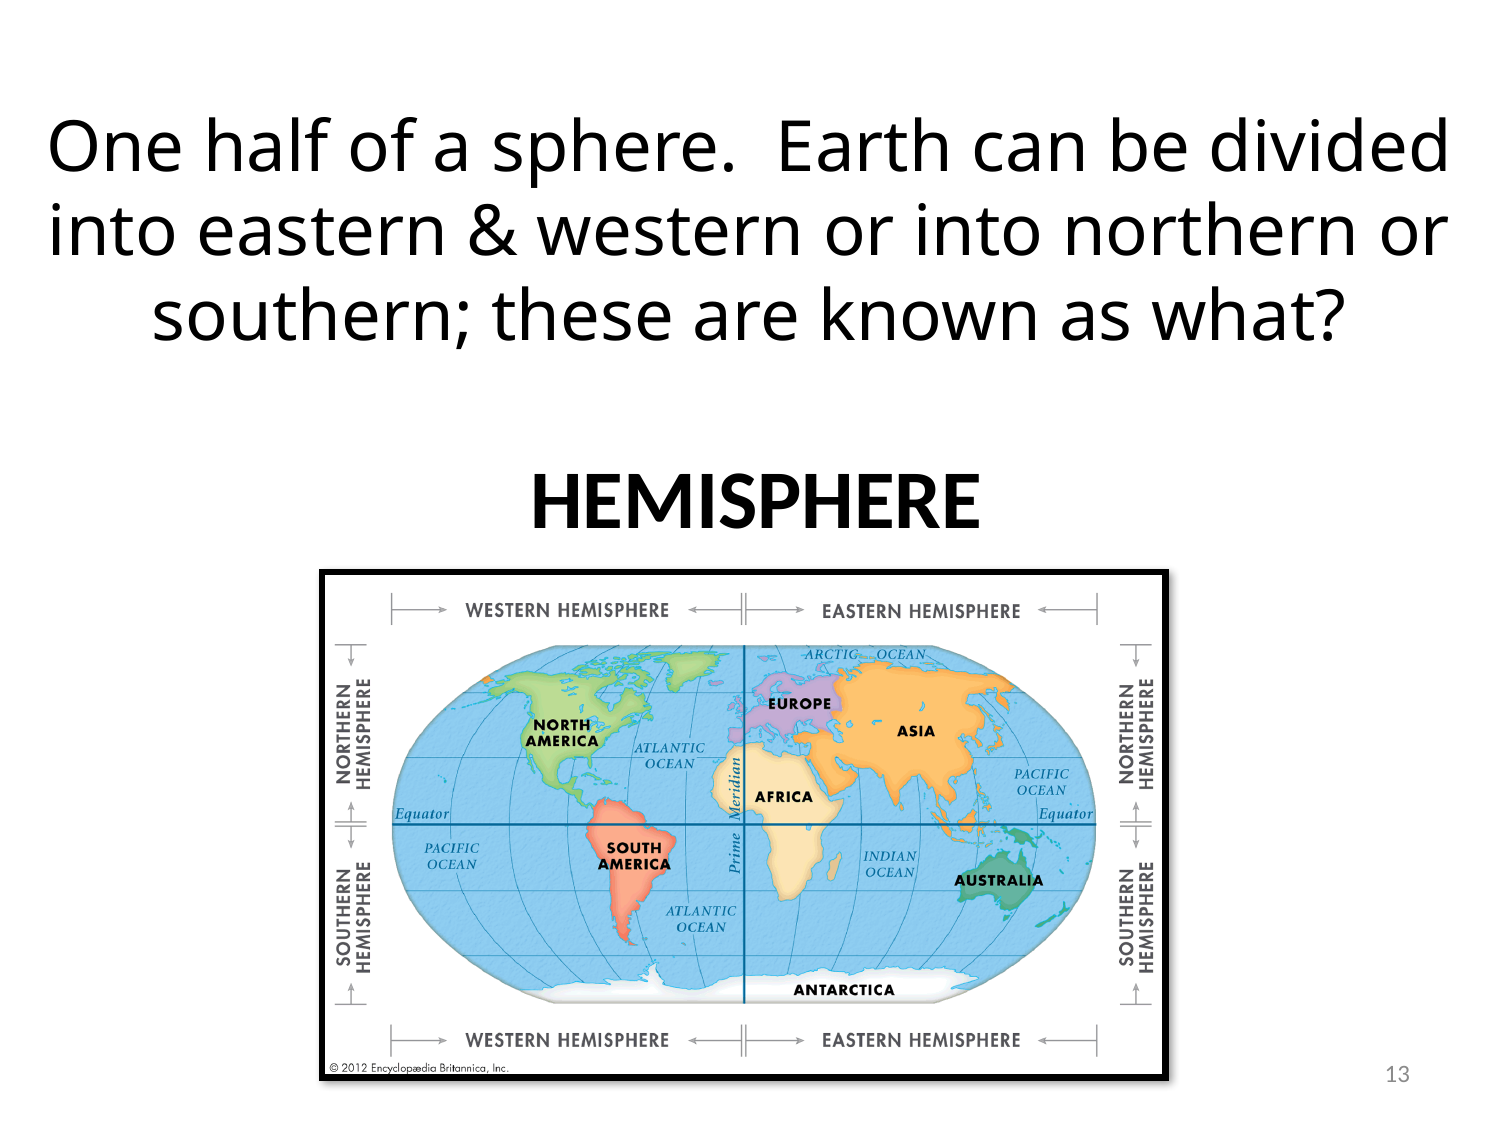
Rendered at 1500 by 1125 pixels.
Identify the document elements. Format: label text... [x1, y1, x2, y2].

slide_number 13 [1074, 1042, 1425, 1103]
text_box HEMISPHERE [462, 437, 1050, 553]
title One half of a sphere. Earth can be divided into eastern & western or into northern or southern; these are known as what? [0, 62, 1500, 393]
picture [324, 574, 1163, 1075]
